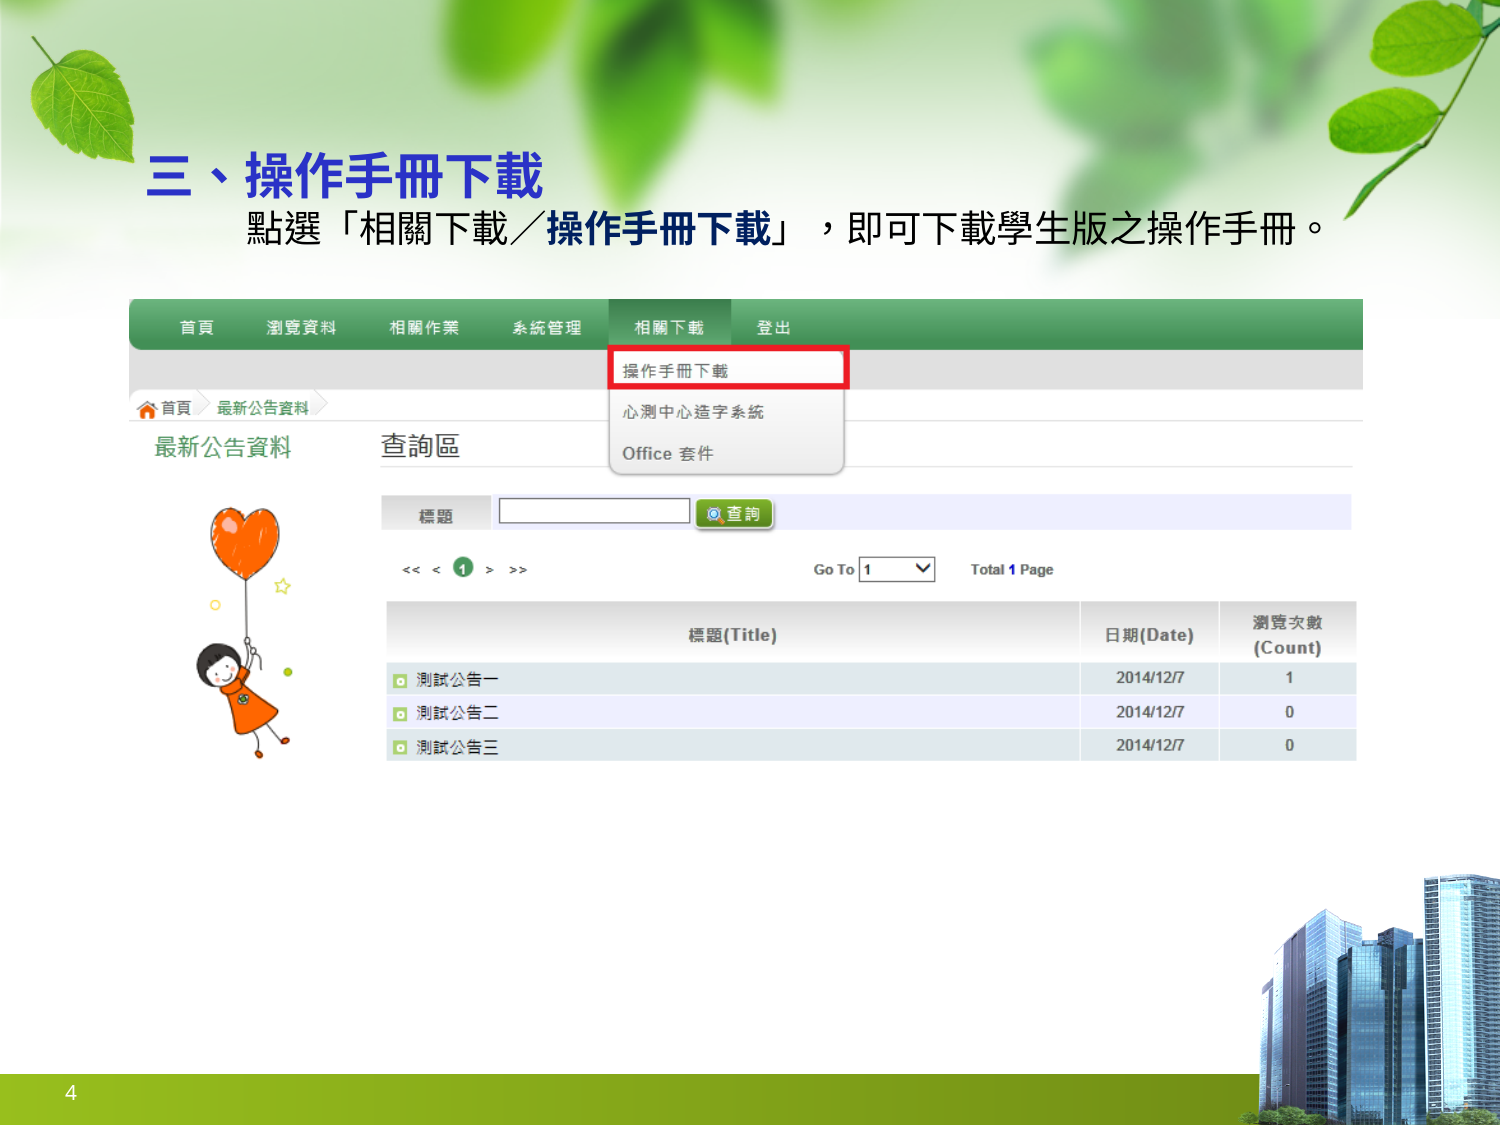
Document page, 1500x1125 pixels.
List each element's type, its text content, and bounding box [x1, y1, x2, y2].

picture [0, 0, 1500, 776]
slide_number 4 [50, 1072, 138, 1113]
text_box 三、操作手冊下載 點選「相關下載／操作手冊下載」，即可下載學生版之操作手冊。 [129, 137, 1376, 257]
